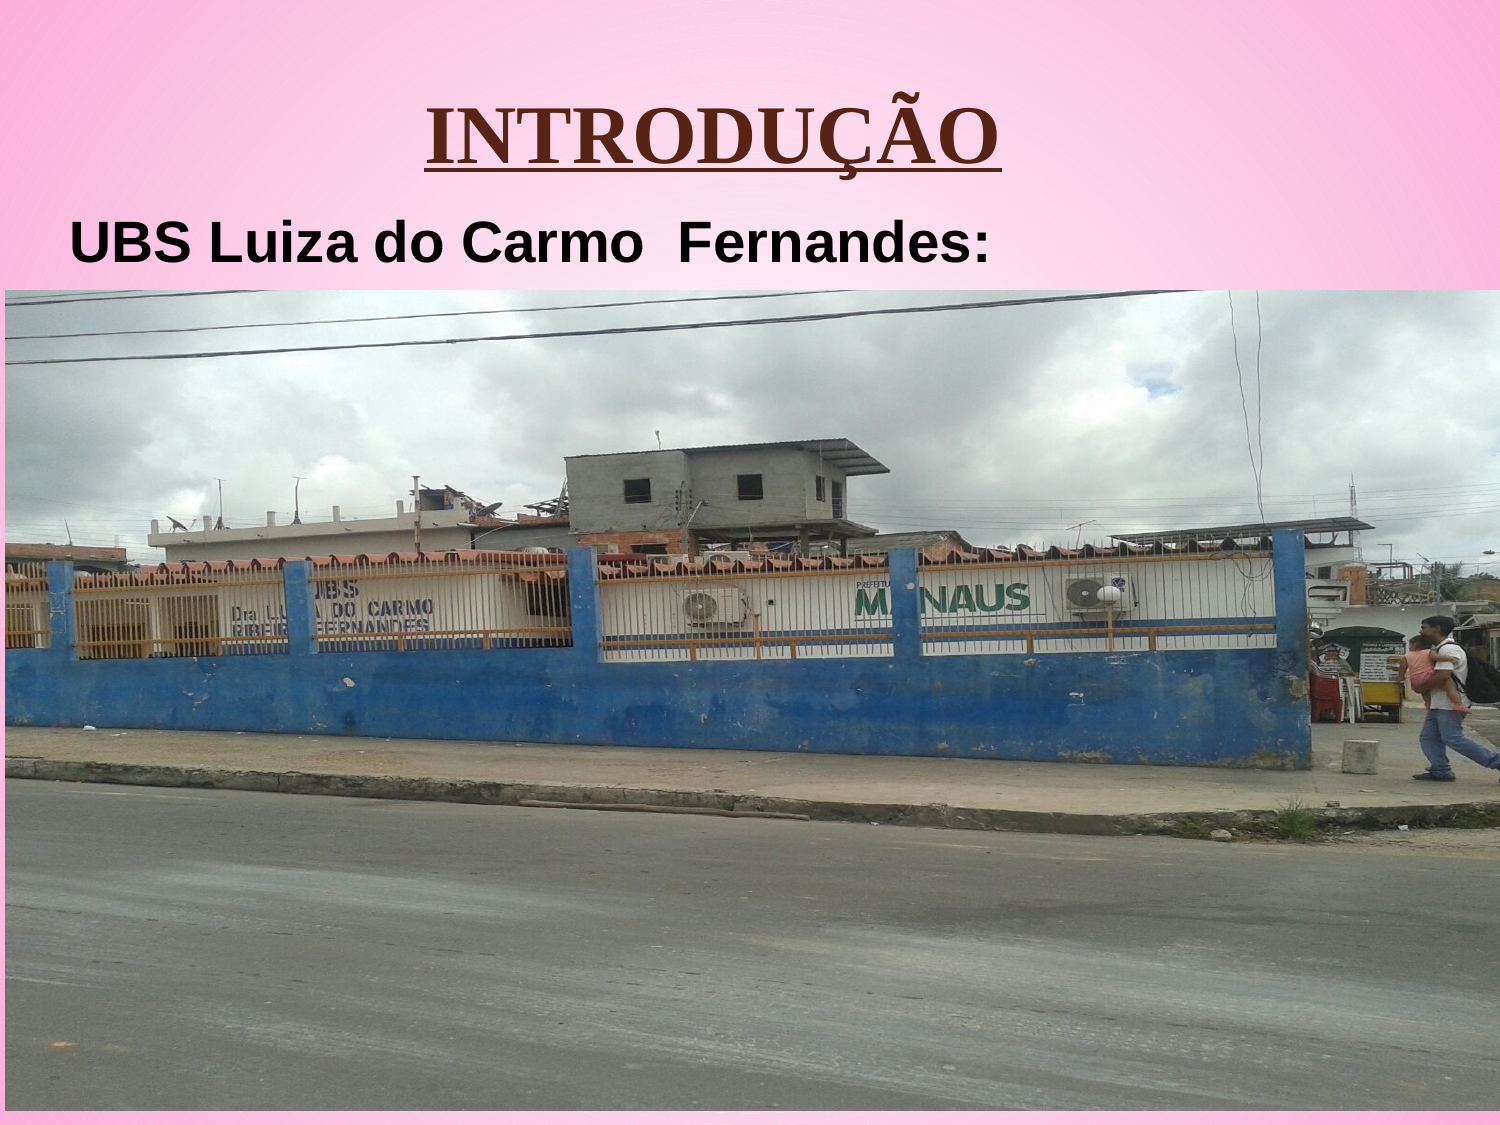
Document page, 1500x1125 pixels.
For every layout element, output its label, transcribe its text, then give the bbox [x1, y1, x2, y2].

picture [5, 290, 1500, 1111]
list UBS Luiza do Carmo Fernandes: [41, 196, 1471, 289]
title INTRODUÇÃO [100, 42, 1326, 188]
